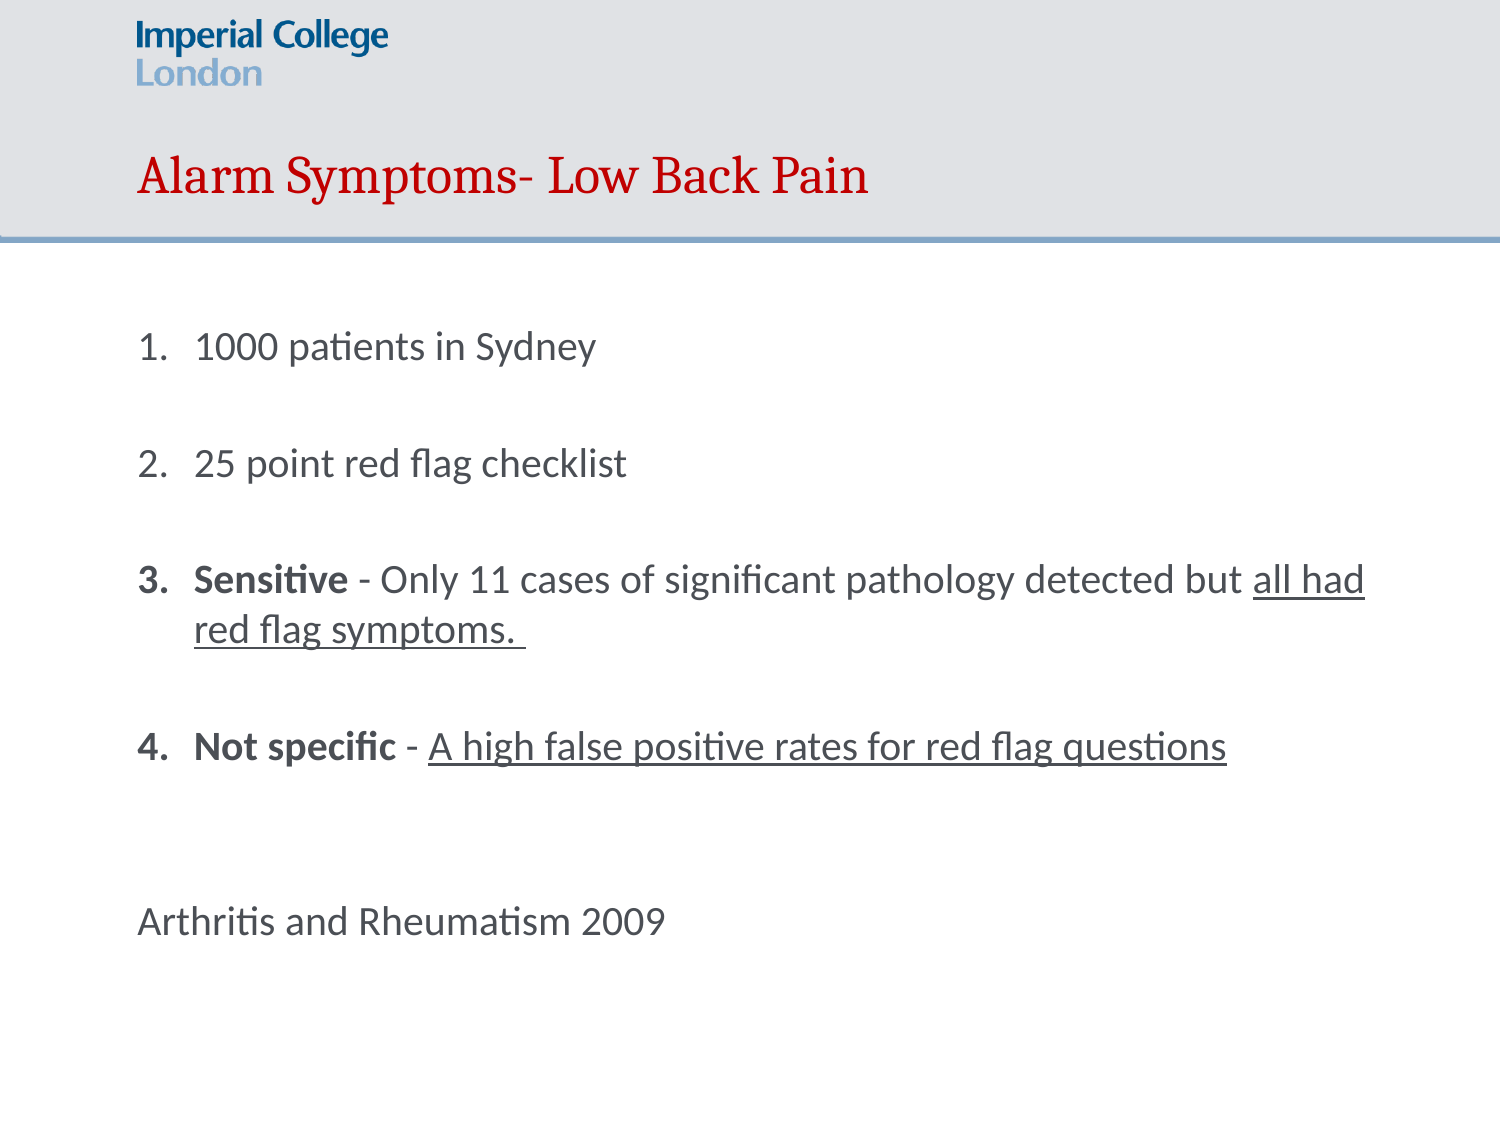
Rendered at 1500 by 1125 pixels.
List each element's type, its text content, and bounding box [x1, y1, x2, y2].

picture [0, 0, 1500, 243]
list 1000 patients in Sydney 25 point red flag checklist Sensitive - Only 11 cases of significant pathology detected but all had red flag symptoms. Not specific - A high false positive rates for red flag questions Arthritis and Rheumatism 2009 [137, 318, 1376, 1051]
title Alarm Symptoms- Low Back Pain [137, 99, 1376, 205]
